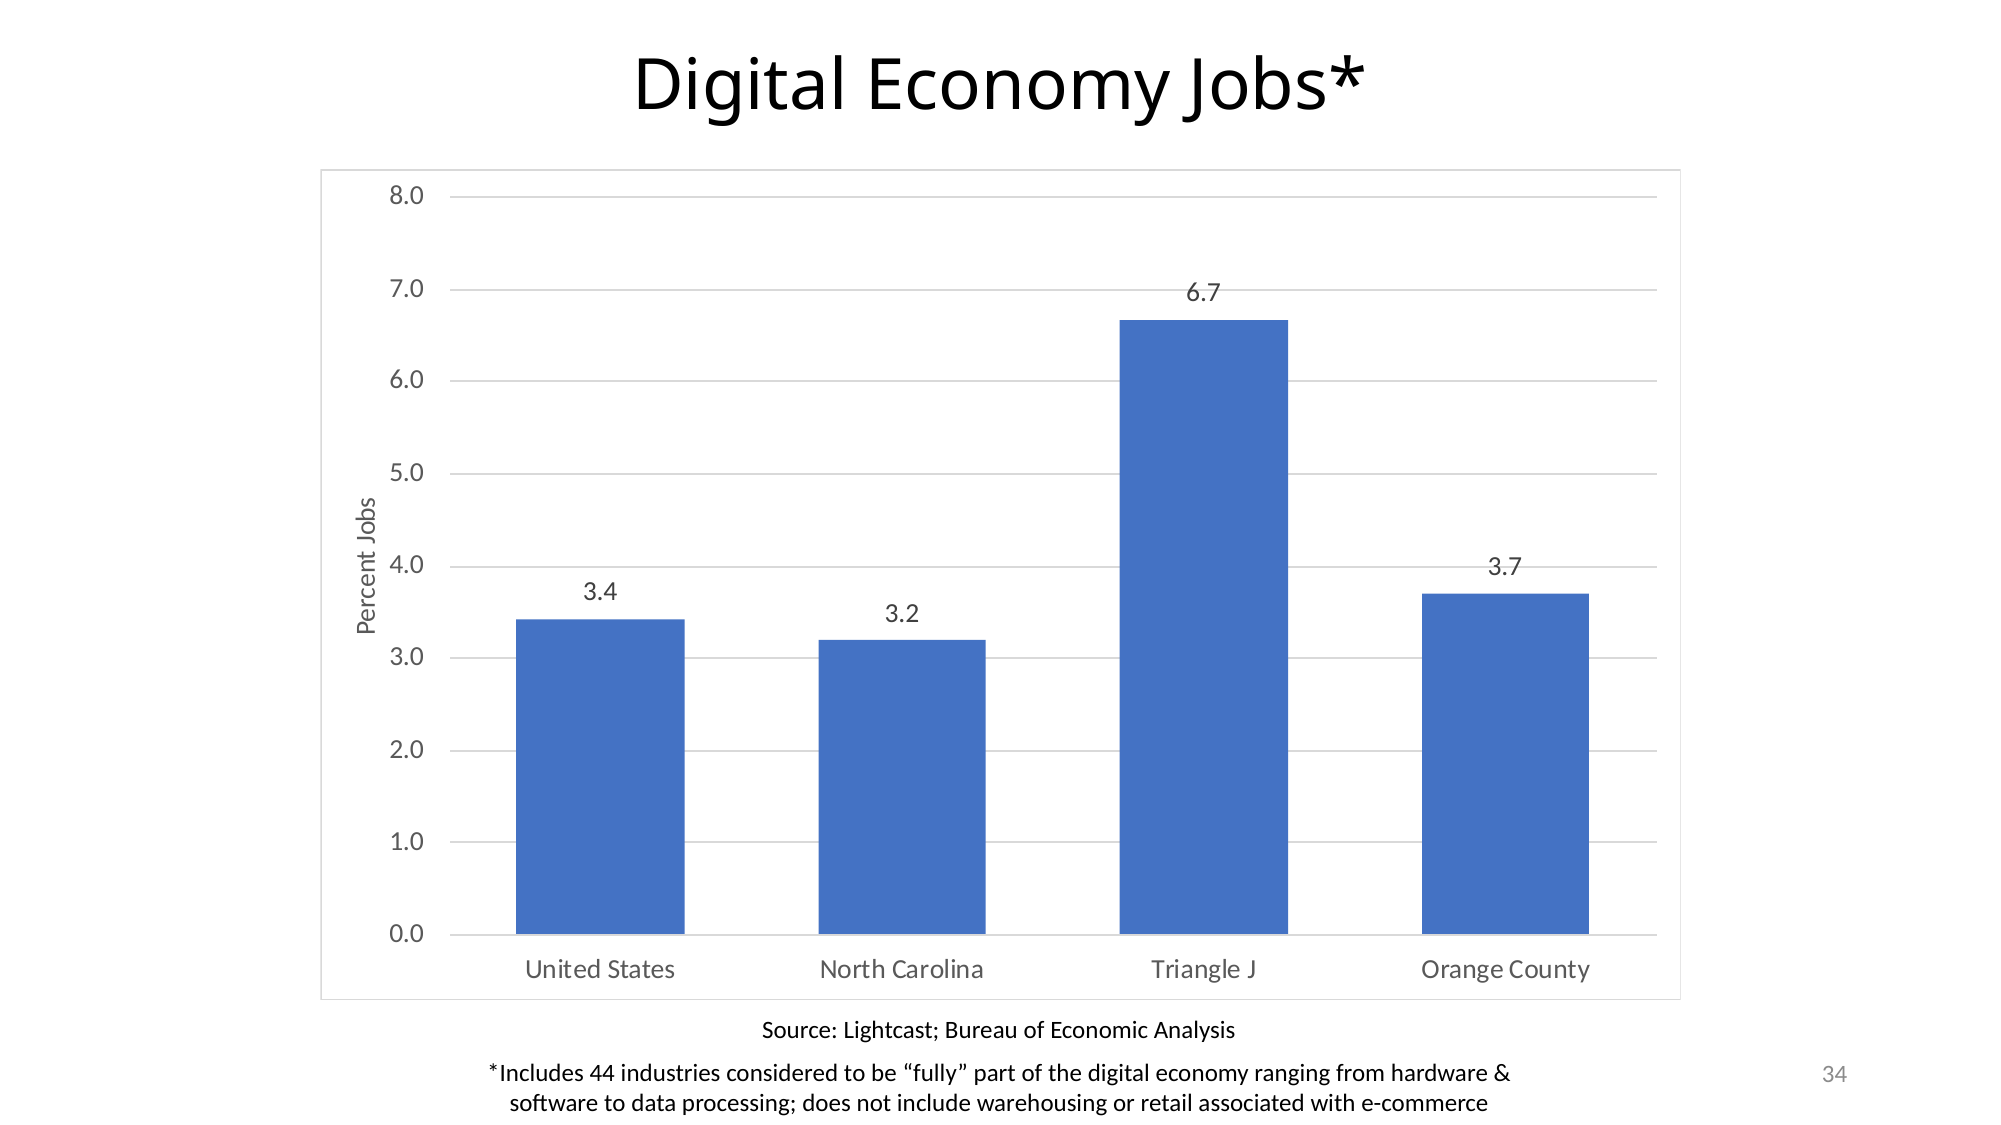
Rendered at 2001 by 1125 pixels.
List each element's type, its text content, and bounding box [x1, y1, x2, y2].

slide_number 34 [1412, 1042, 1863, 1103]
title Digital Economy Jobs* [24, 5, 1975, 169]
text_box *Includes 44 industries considered to be “fully” part of the digital economy ranging from hardware & software to data processing; does not include warehousing or retail associated with e-commerce [470, 1049, 1530, 1124]
picture [319, 167, 1681, 1000]
text_box Source: Lightcast; Bureau of Economic Analysis [747, 1006, 1253, 1049]
